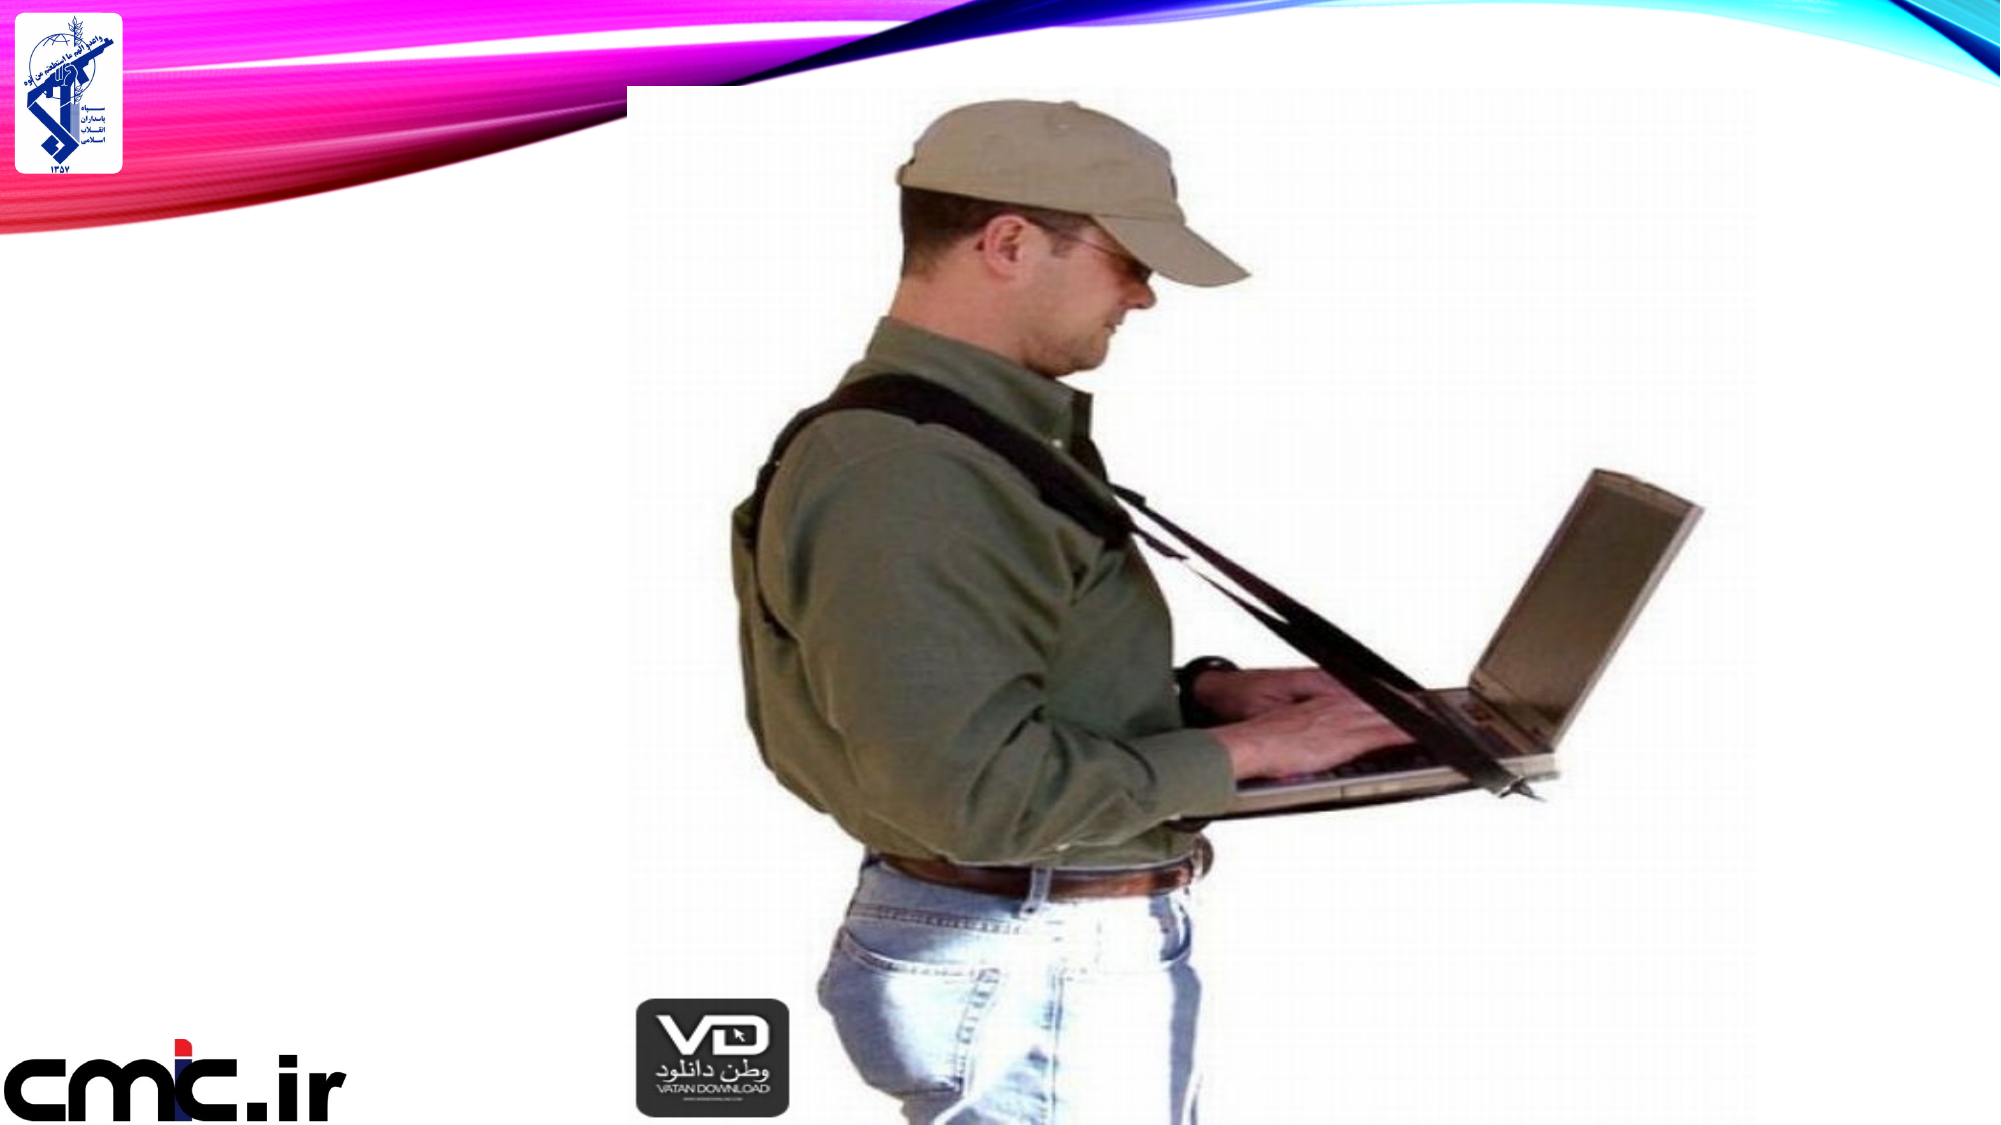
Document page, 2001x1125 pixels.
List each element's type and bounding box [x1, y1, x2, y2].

picture [1910, 0, 2000, 45]
picture [1890, 0, 2000, 75]
picture [0, 0, 2000, 237]
list [627, 86, 1756, 1125]
picture [0, 1038, 352, 1125]
